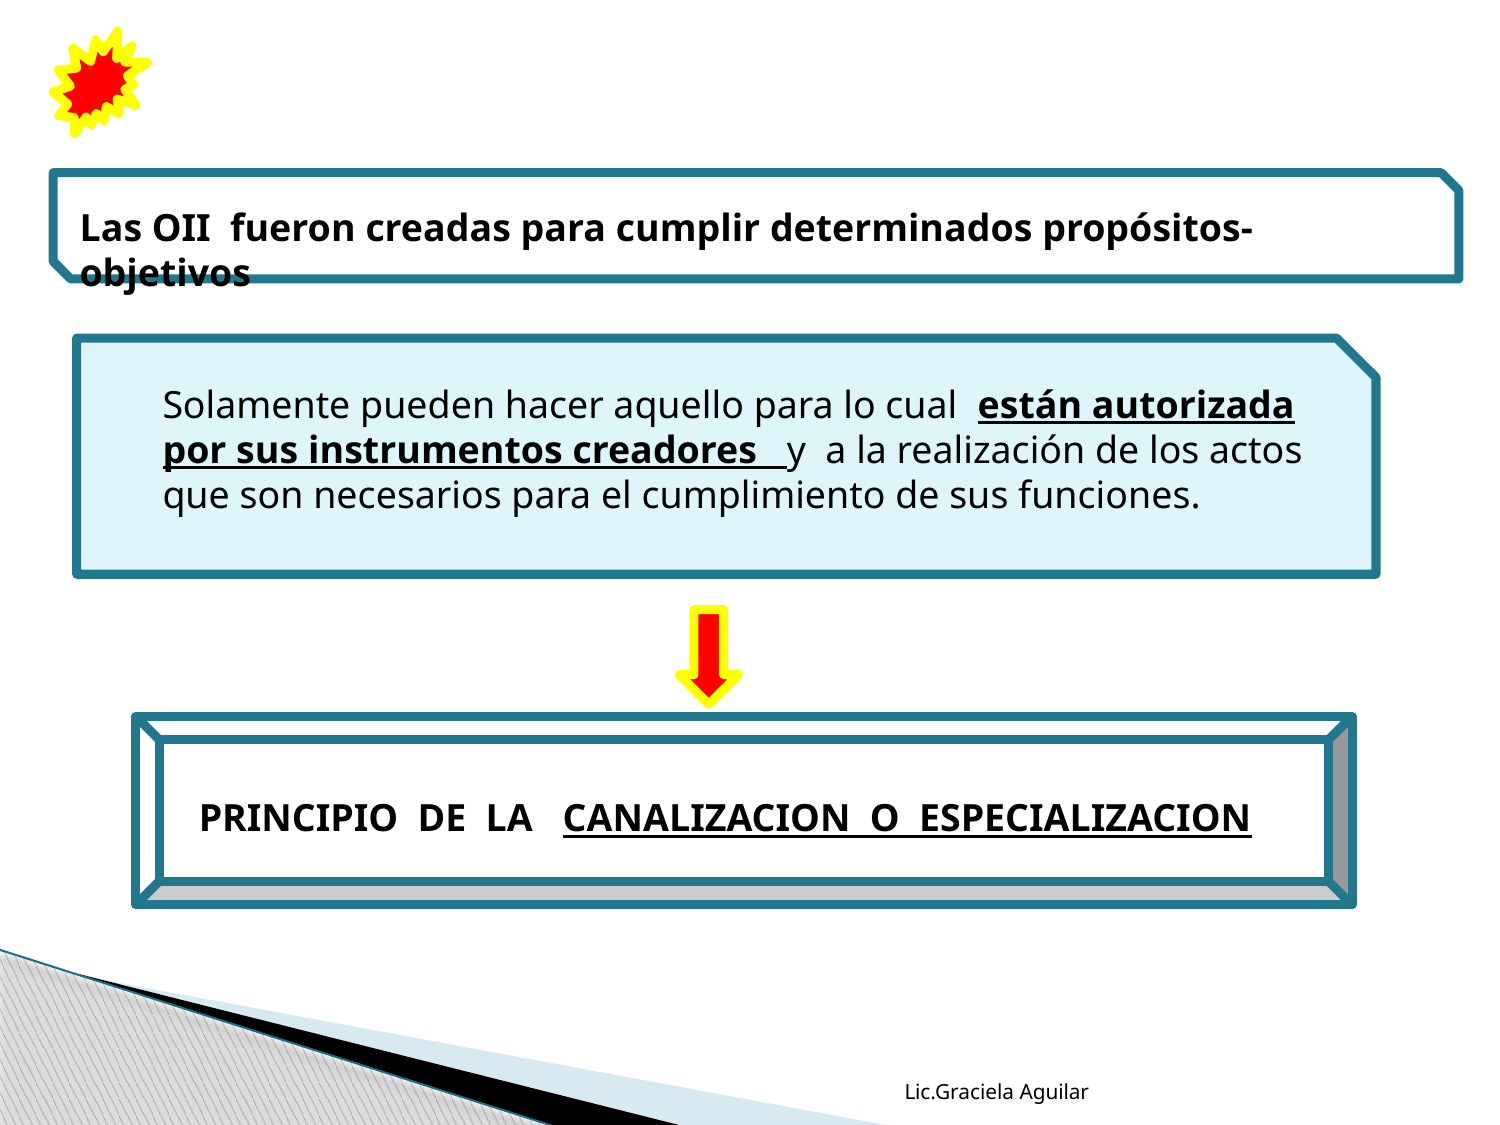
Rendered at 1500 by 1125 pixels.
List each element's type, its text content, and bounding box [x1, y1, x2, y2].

text_box [674, 605, 743, 709]
text_box Solamente pueden hacer aquello para lo cual están autorizada por sus instrumentos creadores y a la realización de los actos que son necesarios para el cumplimiento de sus funciones. [147, 373, 1341, 524]
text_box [148, 721, 1339, 735]
text_box [72, 333, 1381, 579]
footer Lic.Graciela Aguilar [718, 1051, 1105, 1112]
text_box Las OII fueron creadas para cumplir determinados propósitos-objetivos [64, 196, 1436, 302]
text_box [48, 26, 152, 138]
text_box [131, 712, 1357, 909]
text_box PRINCIPIO DE LA CANALIZACION O ESPECIALIZACION [184, 786, 1267, 847]
text_box [48, 168, 1464, 284]
